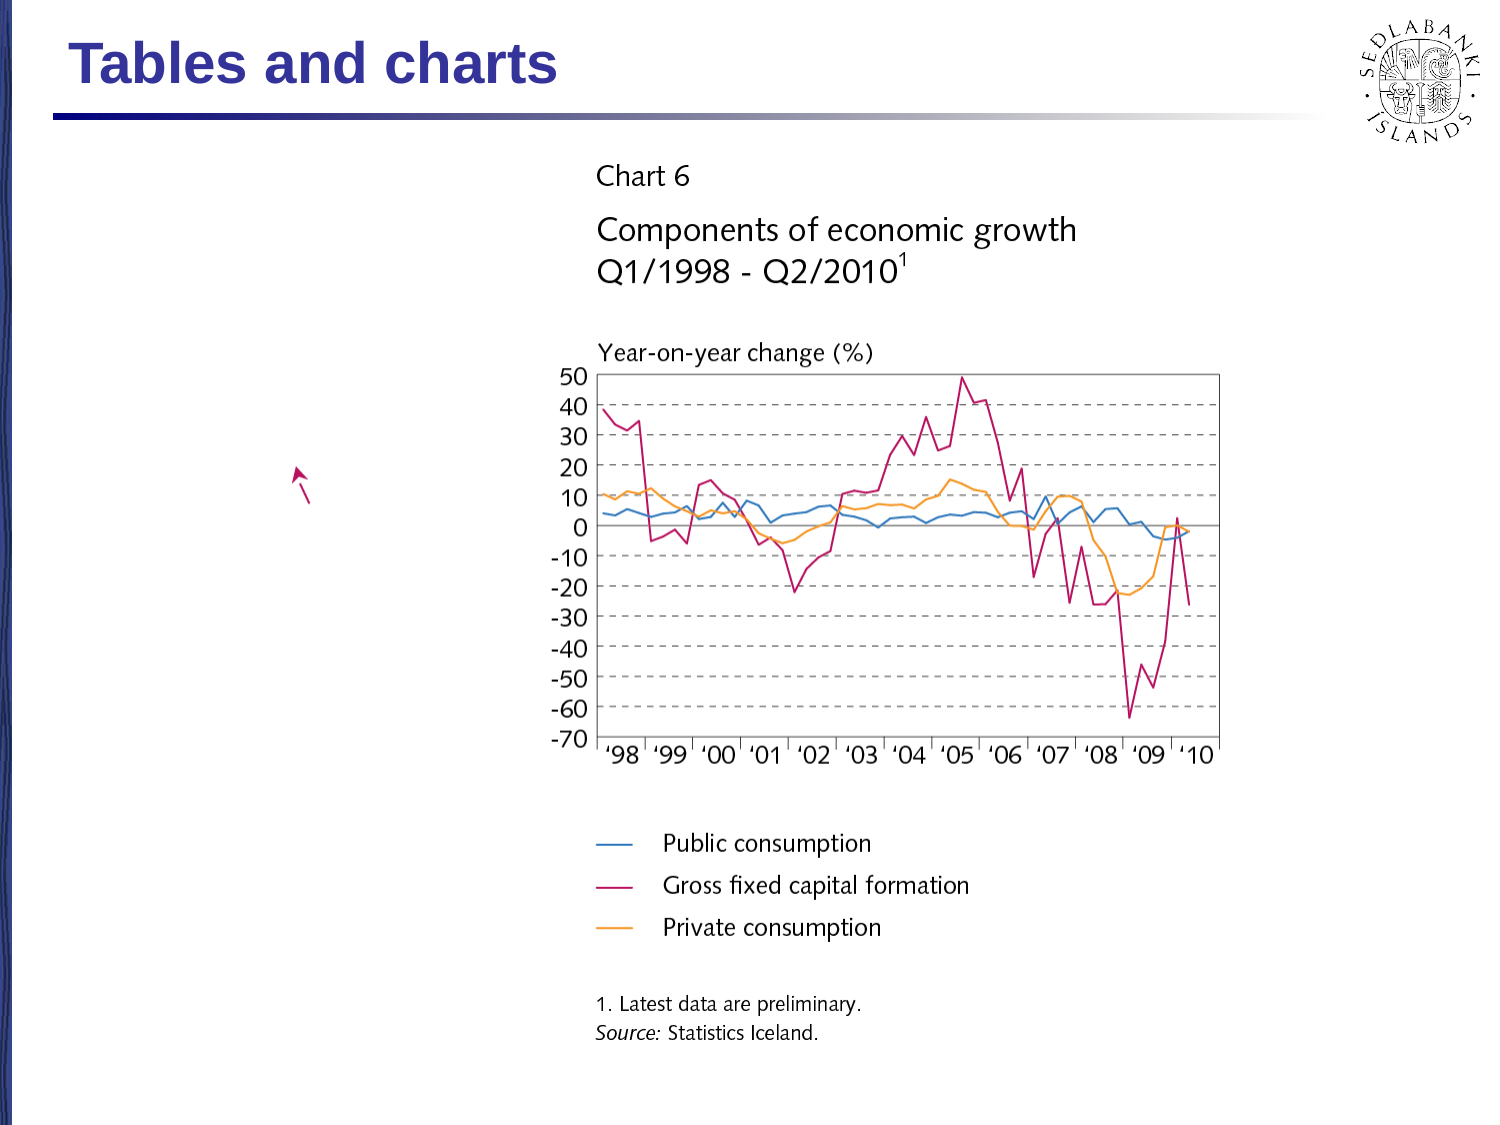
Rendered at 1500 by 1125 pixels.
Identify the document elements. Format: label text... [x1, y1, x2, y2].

title Tables and charts [52, 10, 1330, 111]
picture [1357, 18, 1482, 149]
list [291, 162, 1221, 1046]
picture [0, 0, 12, 1125]
